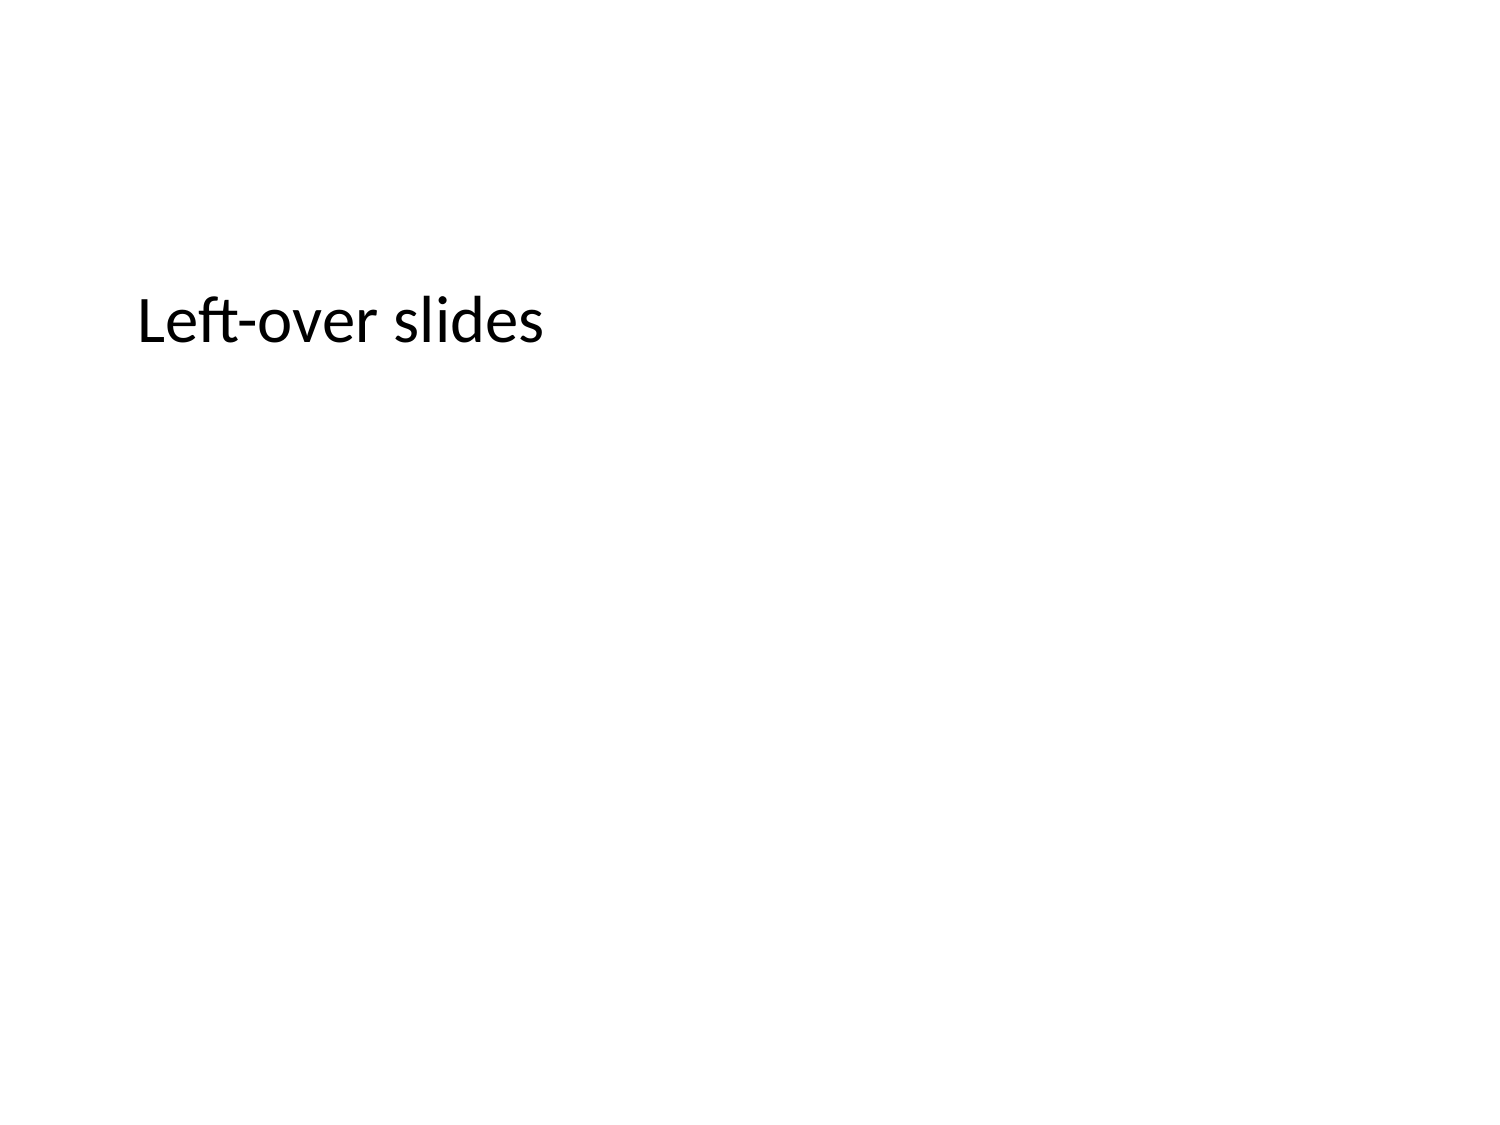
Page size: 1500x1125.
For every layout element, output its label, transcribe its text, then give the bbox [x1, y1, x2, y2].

text_box Left-over slides [122, 268, 1173, 364]
